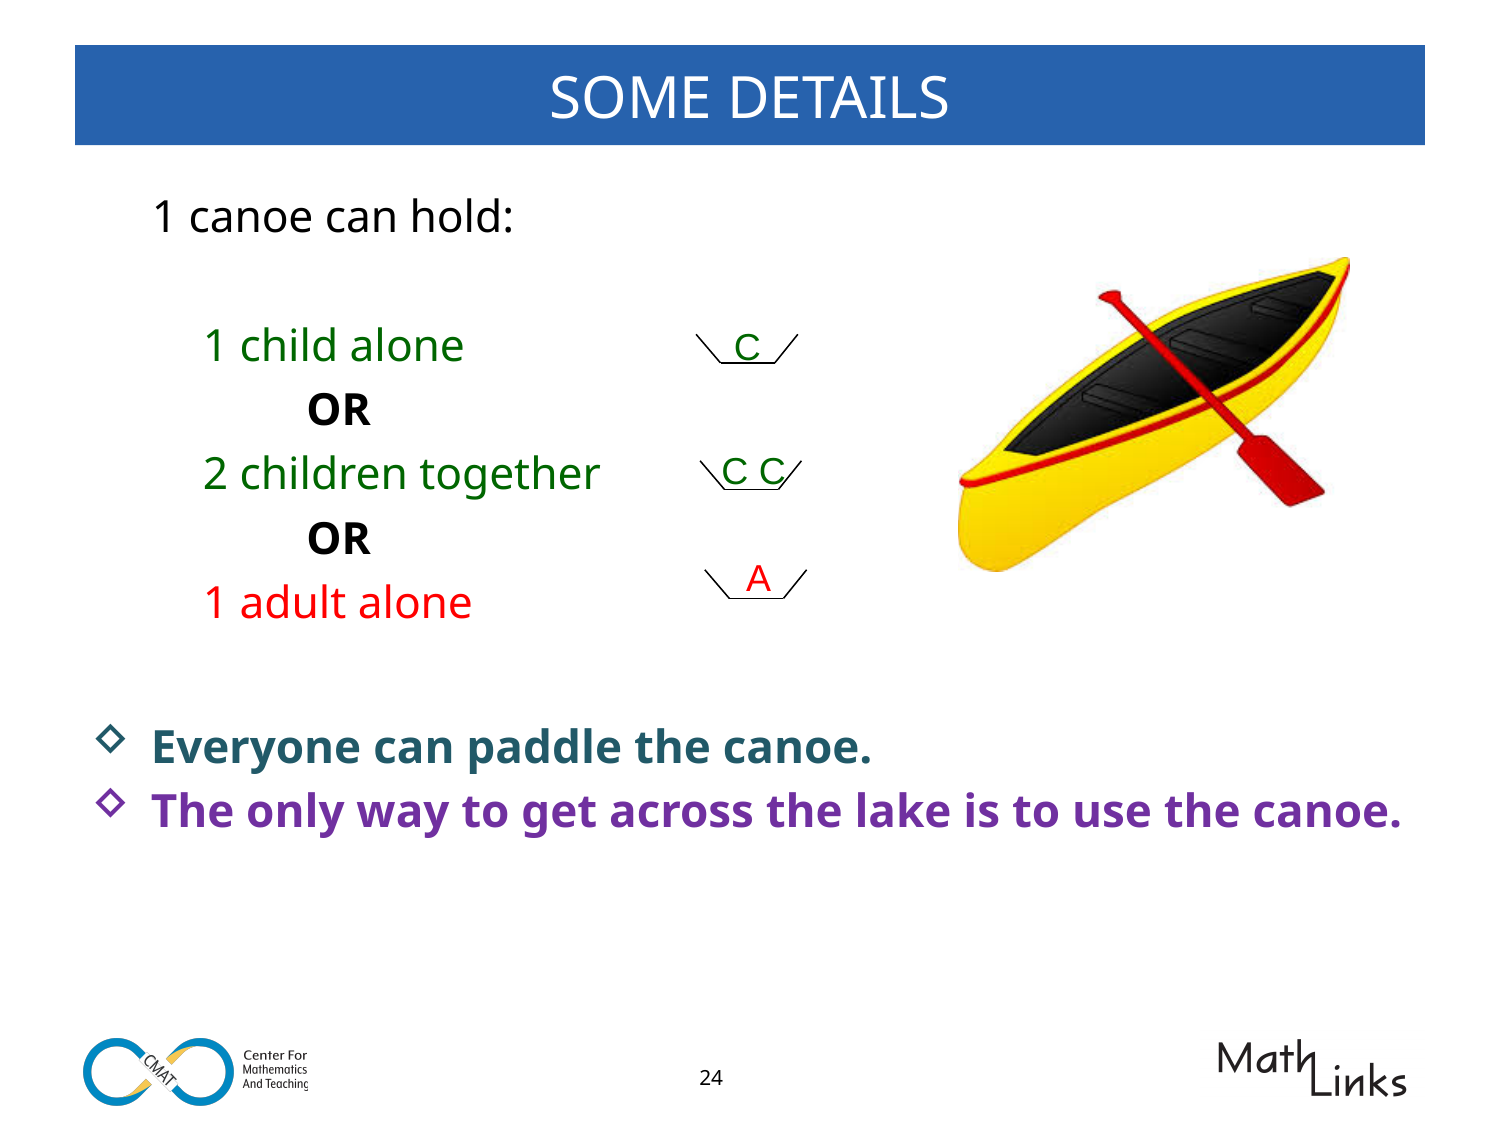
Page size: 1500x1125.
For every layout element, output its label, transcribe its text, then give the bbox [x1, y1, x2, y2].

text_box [704, 539, 817, 618]
text_box 1 canoe can hold: 1 child alone OR 2 children together OR 1 adult alone [124, 180, 830, 639]
title SOME DETAILS [75, 45, 1425, 146]
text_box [695, 308, 799, 377]
list Everyone can paddle the canoe. The only way to get across the lake is to use the canoe. [75, 710, 1475, 872]
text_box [699, 432, 855, 490]
picture [958, 256, 1350, 572]
picture [1200, 1030, 1425, 1106]
